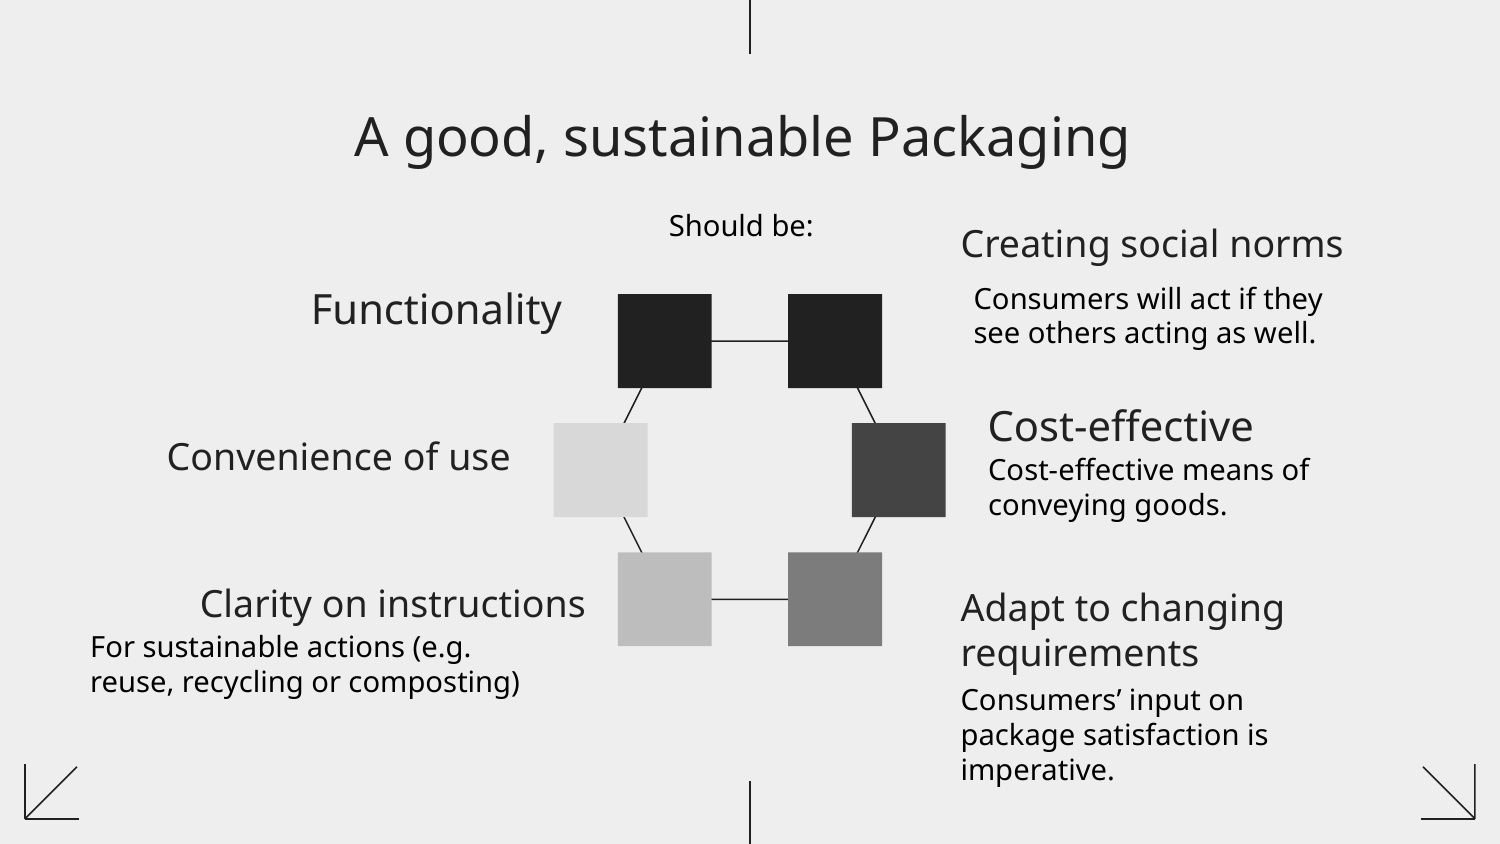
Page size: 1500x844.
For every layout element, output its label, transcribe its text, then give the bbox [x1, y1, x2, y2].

title A good, sustainable Packaging [116, 87, 1383, 182]
title Clarity on instructions [28, 575, 602, 640]
subtitle Consumers will act if they see others acting as well. [958, 264, 1369, 369]
subtitle Consumers’ input on package satisfaction is imperative. [945, 666, 1356, 771]
title Cost-effective [972, 400, 1383, 465]
text_box Should be: [653, 191, 1118, 296]
text_box [617, 552, 712, 647]
subtitle Cost-effective means of conveying goods. [973, 436, 1430, 541]
title Adapt to changing requirements [945, 589, 1434, 690]
text_box [553, 423, 648, 518]
subtitle For sustainable actions (e.g. reuse, recycling or composting) [75, 613, 539, 718]
title Creating social norms [1118, 215, 1477, 280]
title Functionality [167, 282, 578, 348]
text_box [617, 294, 712, 389]
text_box [624, 341, 876, 600]
text_box [851, 423, 946, 518]
text_box [788, 552, 883, 647]
text_box [788, 296, 883, 389]
title Convenience of use [43, 428, 527, 493]
